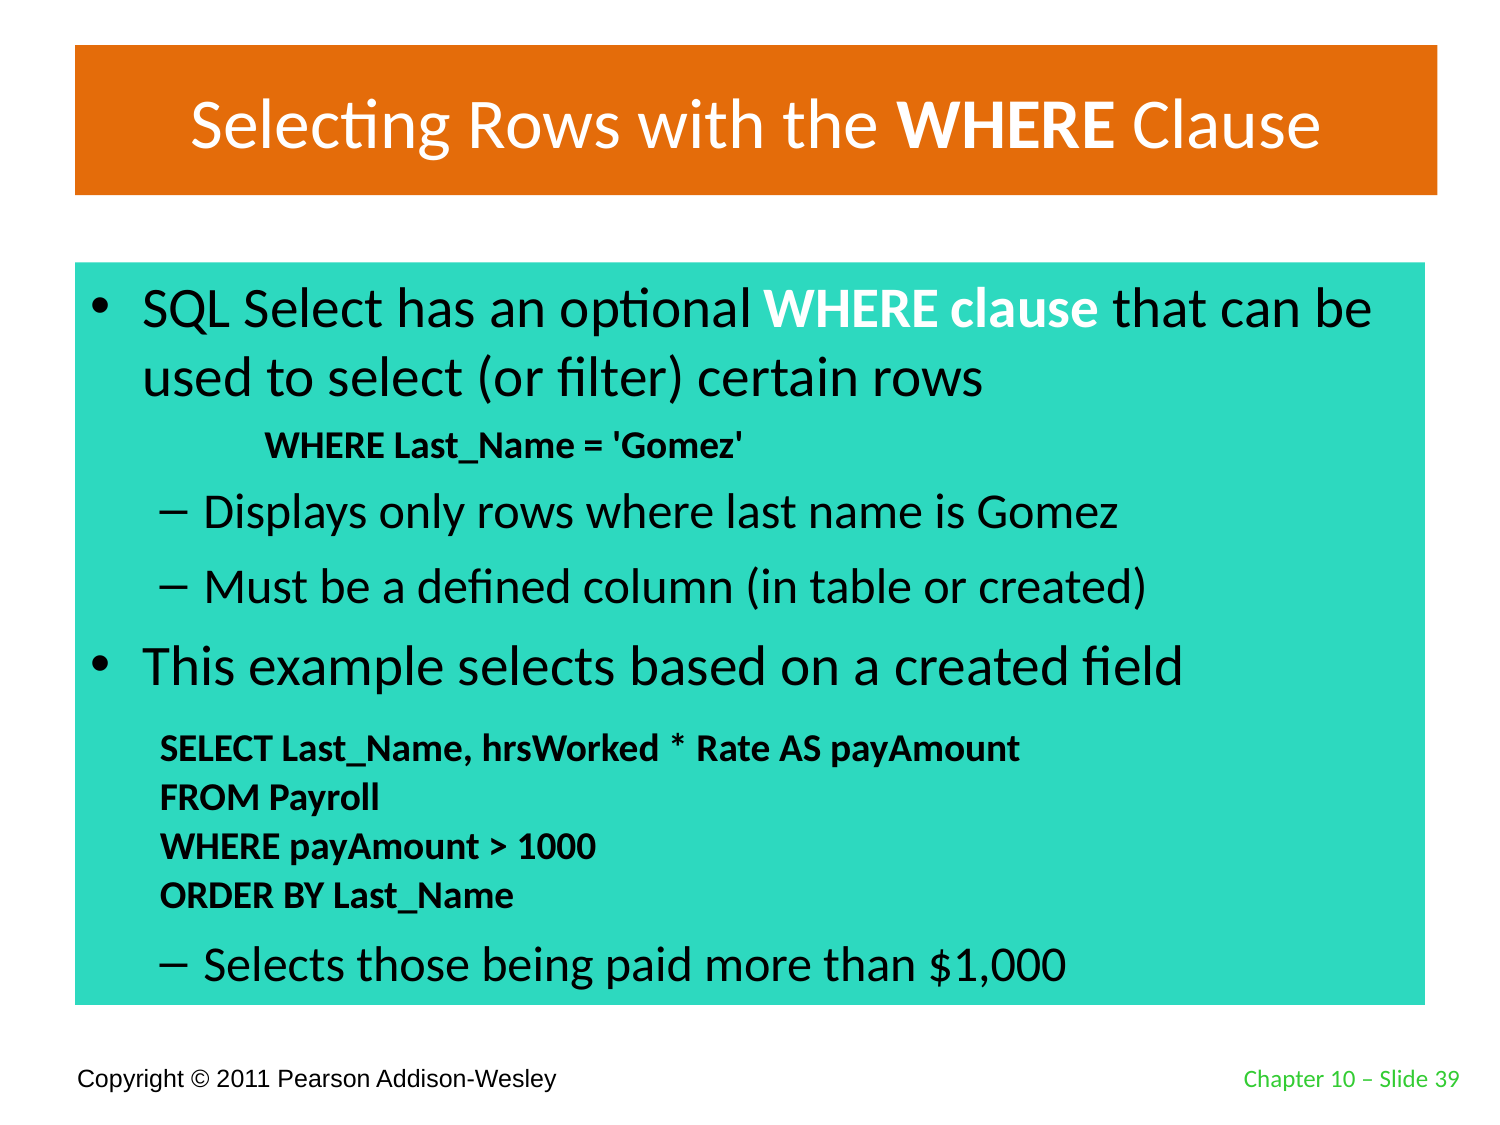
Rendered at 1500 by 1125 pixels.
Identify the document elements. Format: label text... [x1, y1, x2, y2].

slide_number Chapter 10 – Slide 39 [1162, 1024, 1476, 1101]
title Selecting Rows with the WHERE Clause [75, 45, 1438, 196]
list SQL Select has an optional WHERE clause that can be used to select (or filter) certain rows WHERE Last_Name = 'Gomez' Displays only rows where last name is Gomez Must be a defined column (in table or created) This example selects based on a created field SELECT Last_Name, hrsWorked * Rate AS payAmount FROM Payroll WHERE payAmount > 1000 ORDER BY Last_Name Selects those being paid more than $1,000 [75, 262, 1425, 1005]
